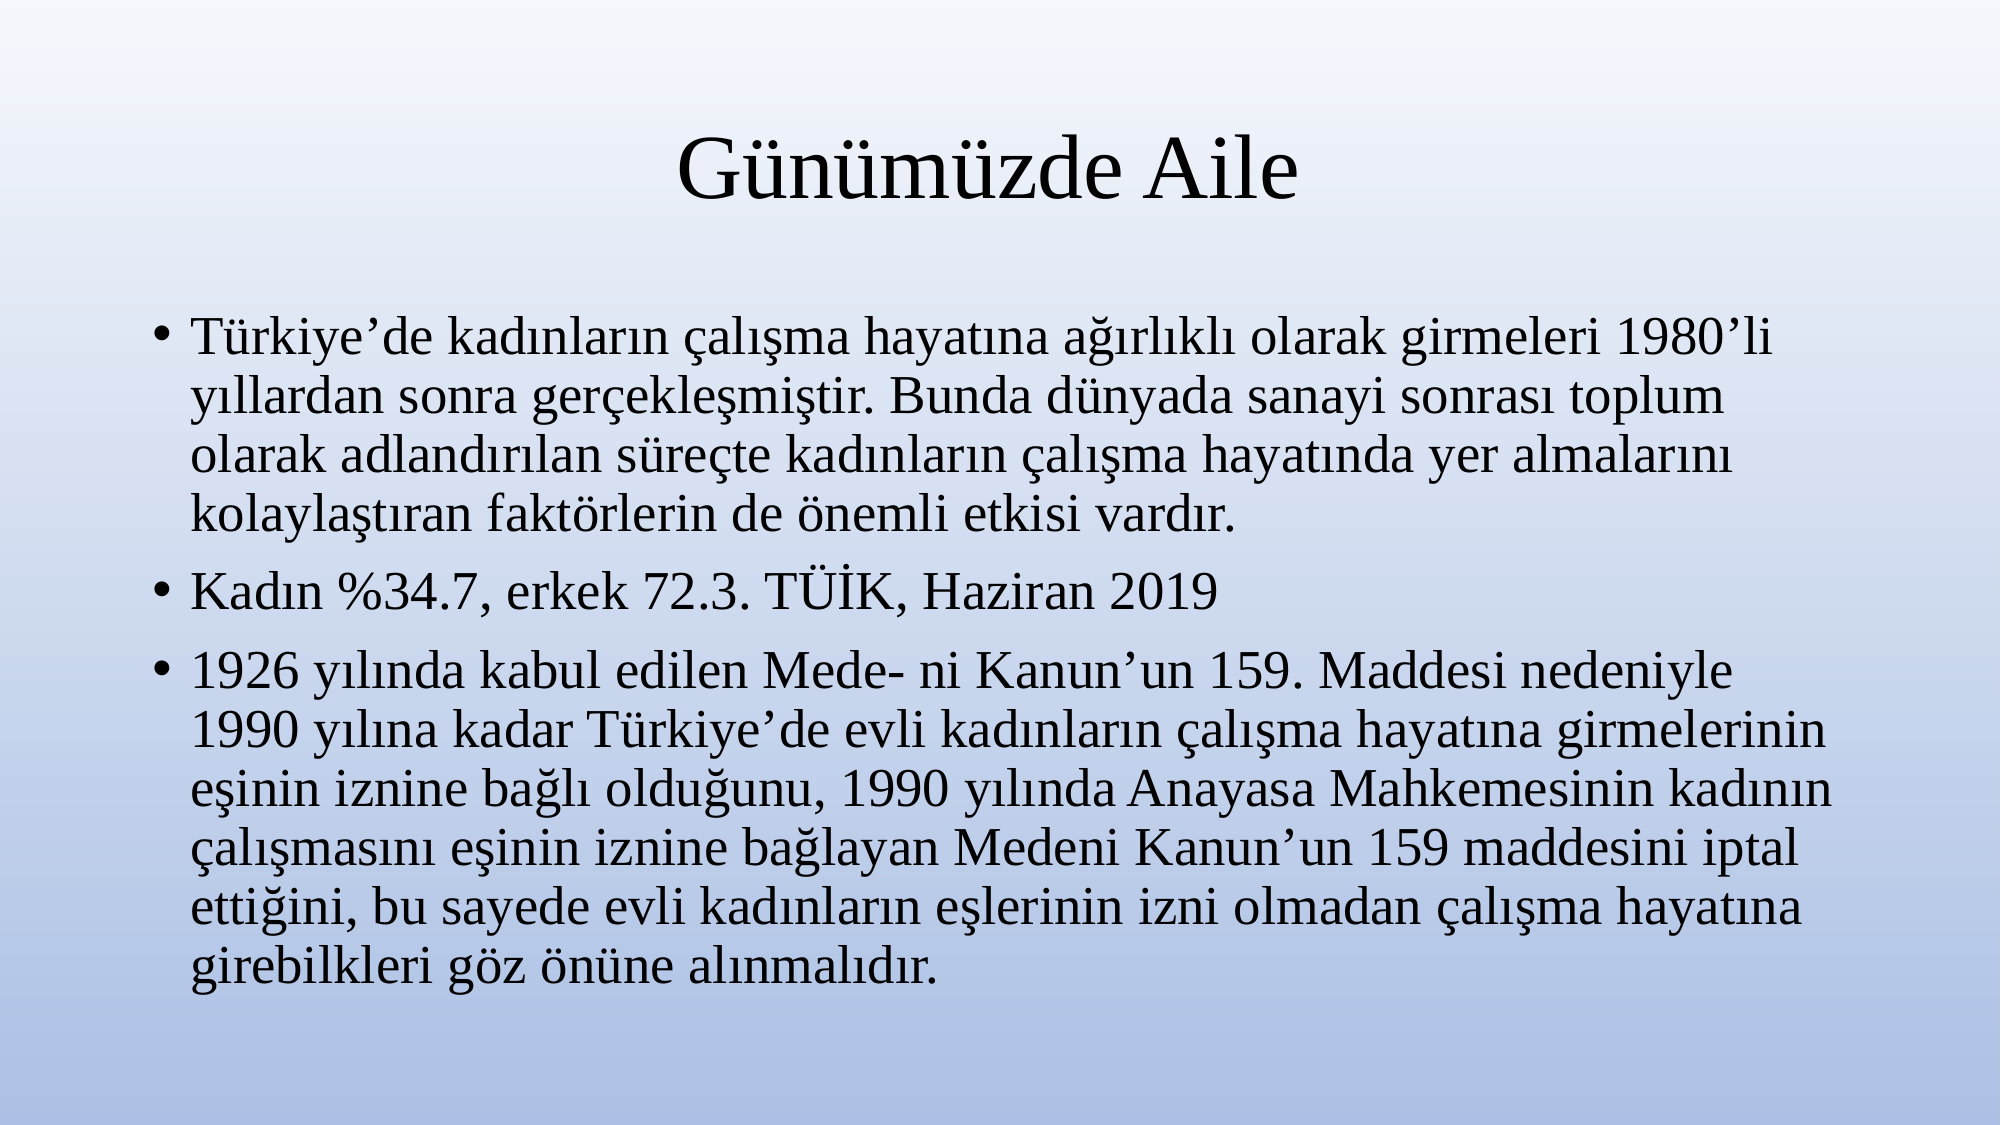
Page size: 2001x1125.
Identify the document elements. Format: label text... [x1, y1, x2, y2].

title Günümüzde Aile [137, 59, 1863, 278]
list Türkiye’de kadınların çalışma hayatına ağırlıklı olarak girmeleri 1980’li yıllardan sonra gerçekleşmiştir. Bunda dünyada sanayi sonrası toplum olarak adlandırılan süreçte kadınların çalışma hayatında yer almalarını kolaylaştıran faktörlerin de önemli etkisi vardır. Kadın %34.7, erkek 72.3. TÜİK, Haziran 2019 1926 yılında kabul edilen Mede- ni Kanun’un 159. Maddesi nedeniyle 1990 yılına kadar Türkiye’de evli kadınların çalışma hayatına girmelerinin eşinin iznine bağlı olduğunu, 1990 yılında Anayasa Mahkemesinin kadının çalışmasını eşinin iznine bağlayan Medeni Kanun’un 159 maddesini iptal ettiğini, bu sayede evli kadınların eşlerinin izni olmadan çalışma hayatına girebilkleri göz önüne alınmalıdır. [137, 299, 1863, 1014]
